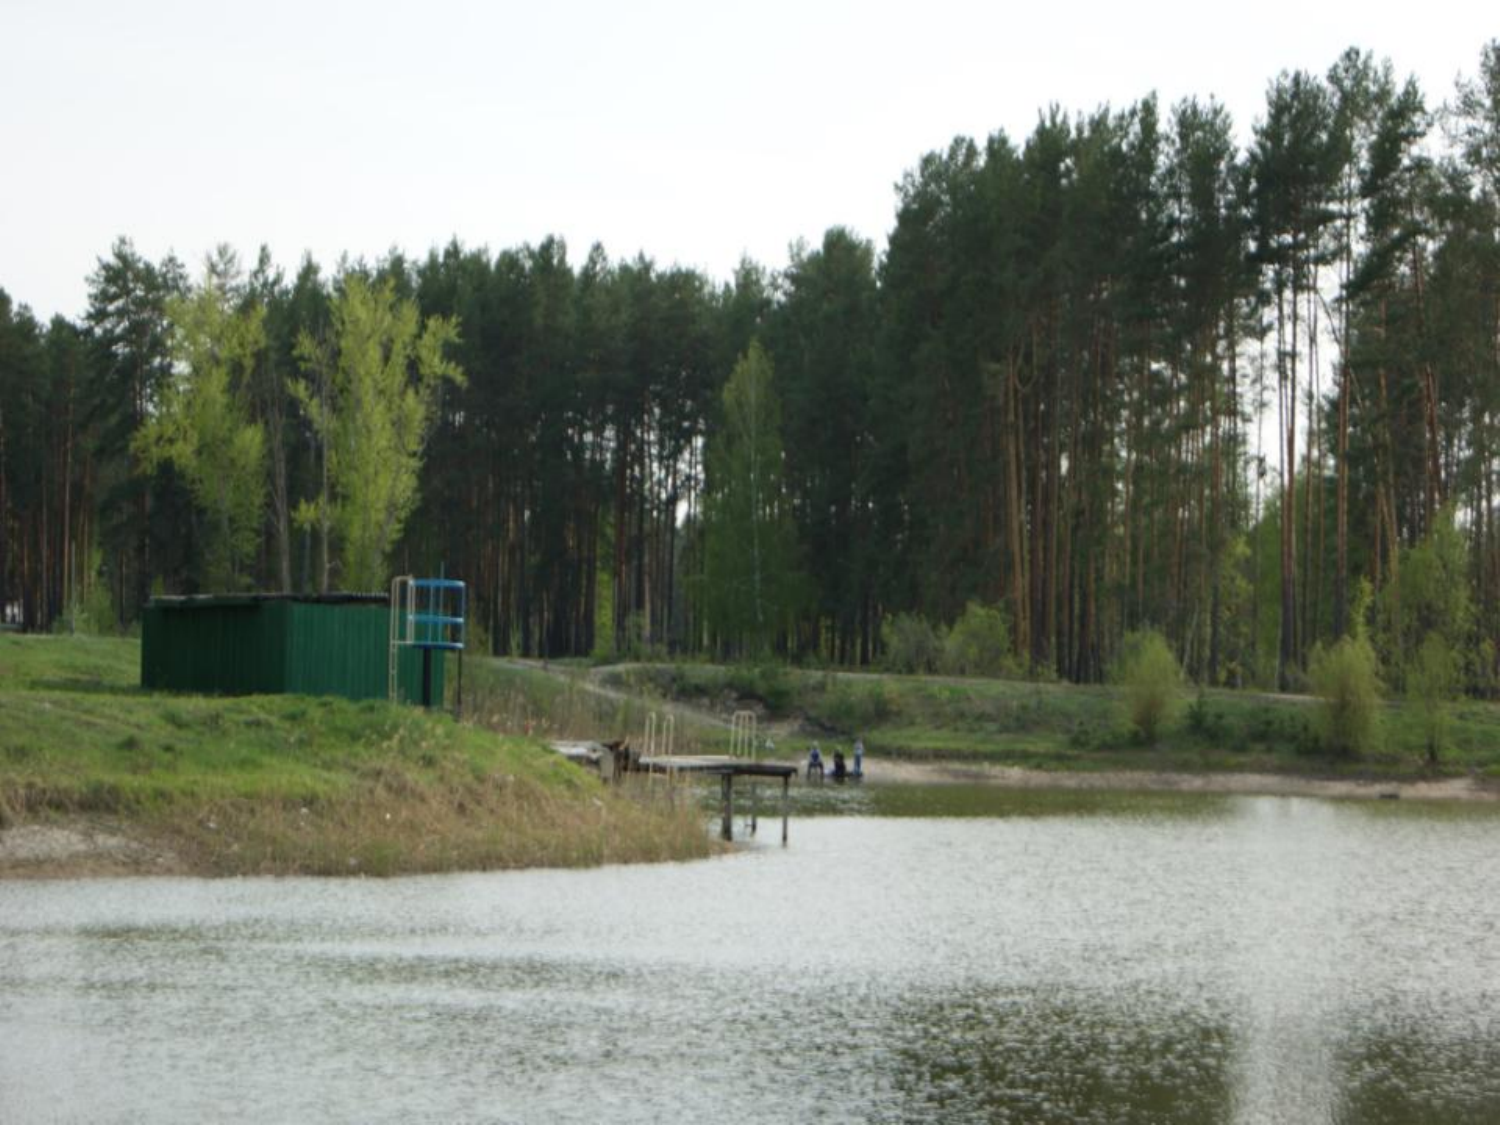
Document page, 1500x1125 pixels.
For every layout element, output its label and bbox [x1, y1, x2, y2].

list [0, 0, 1500, 1125]
